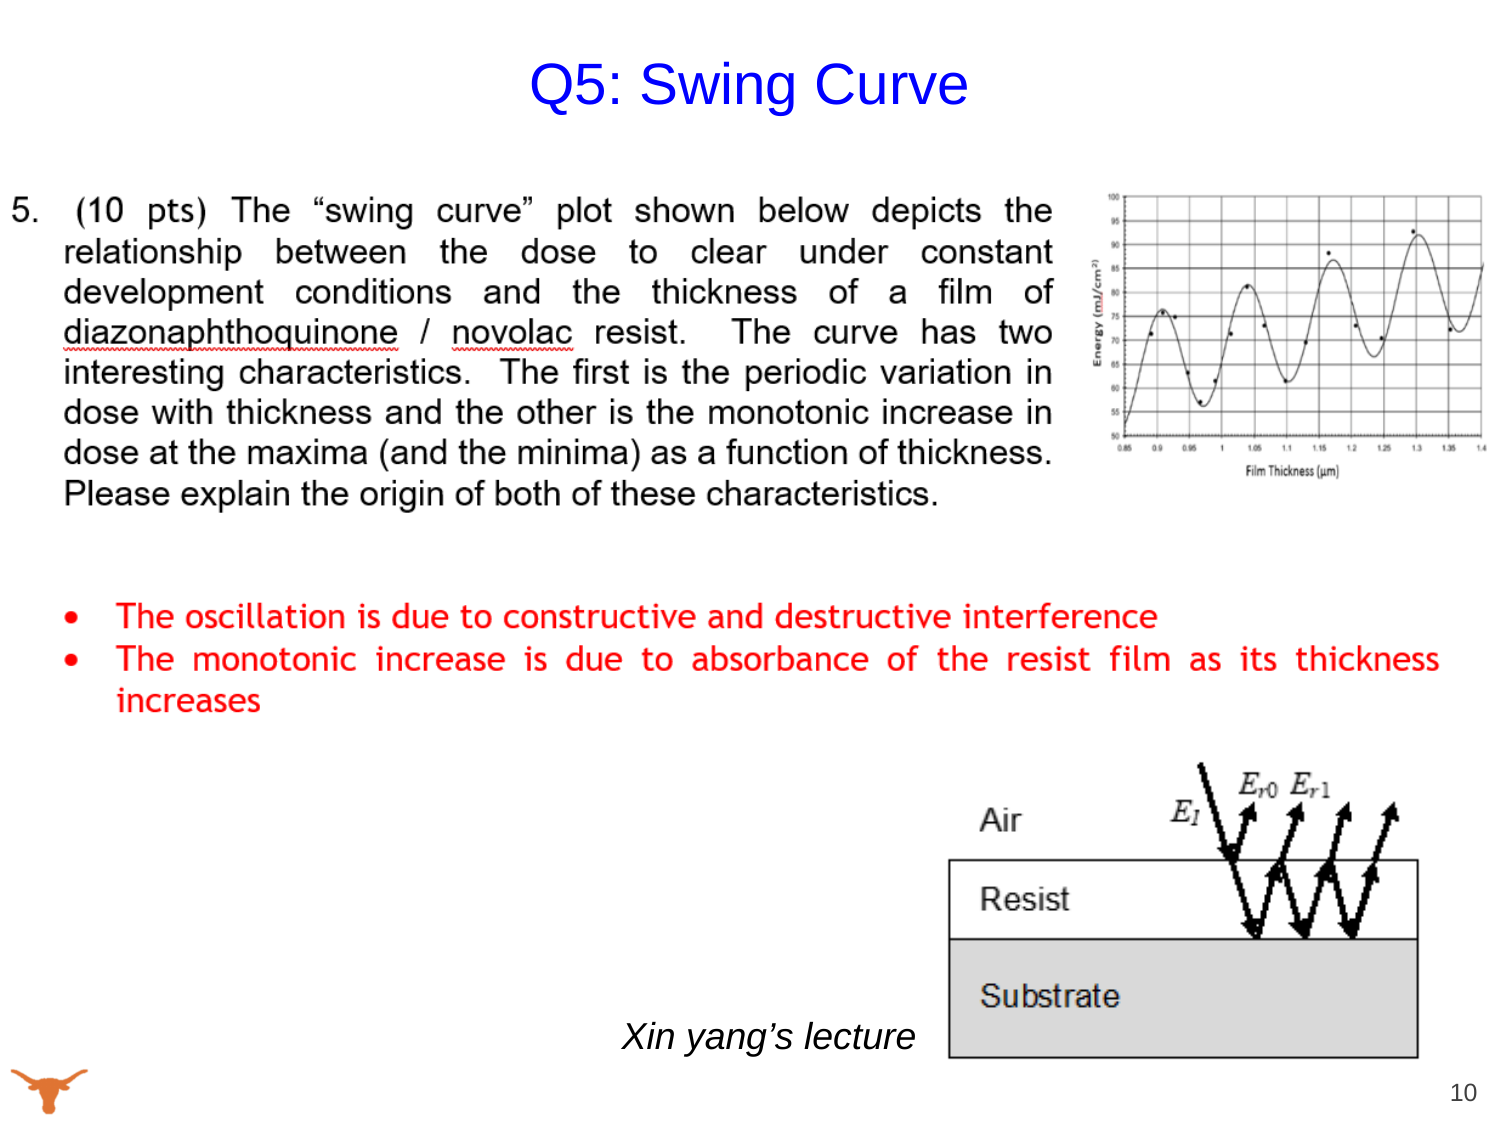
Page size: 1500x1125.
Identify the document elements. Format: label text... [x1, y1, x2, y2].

picture [933, 751, 1435, 1072]
picture [1, 1052, 98, 1125]
picture [0, 176, 1500, 739]
title Q5: Swing Curve [60, 41, 1440, 129]
text_box Xin yang’s lecture [606, 1004, 932, 1064]
